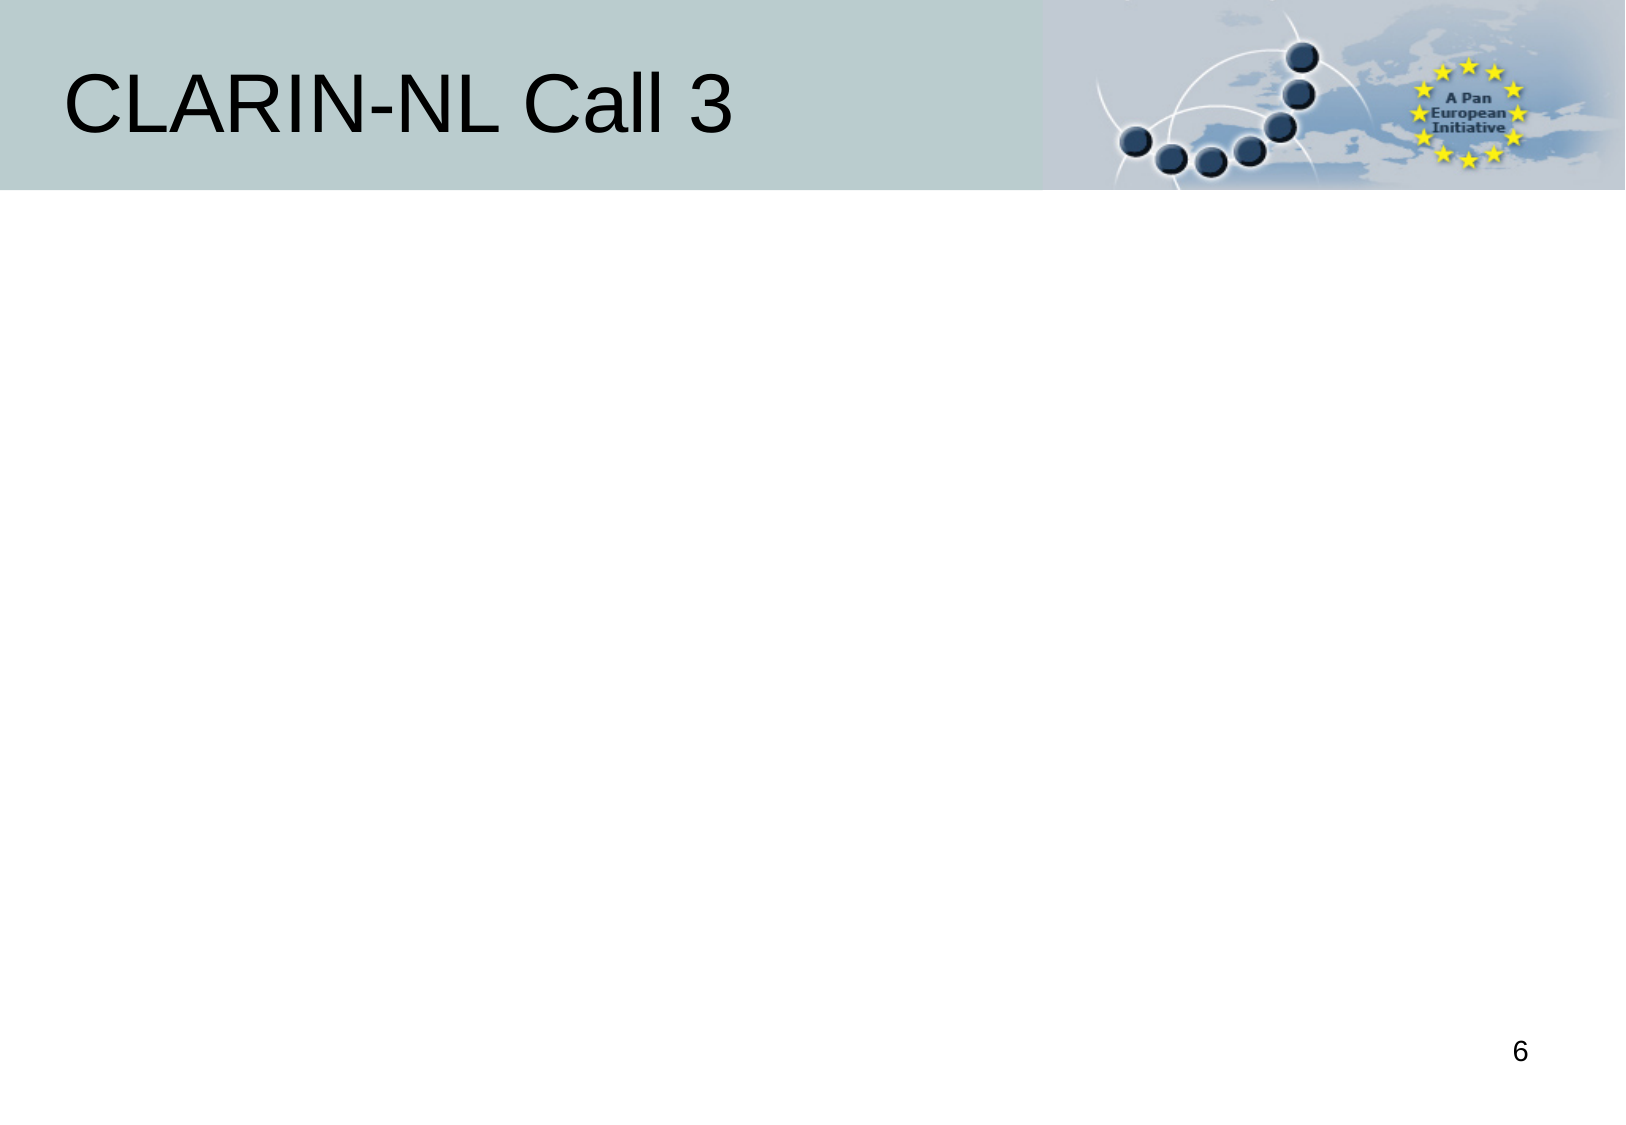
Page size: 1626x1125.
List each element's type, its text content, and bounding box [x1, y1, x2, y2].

slide_number 6 [1164, 1024, 1544, 1103]
title CLARIN-NL Call 3 [48, 42, 1085, 178]
picture [1043, 0, 1625, 190]
